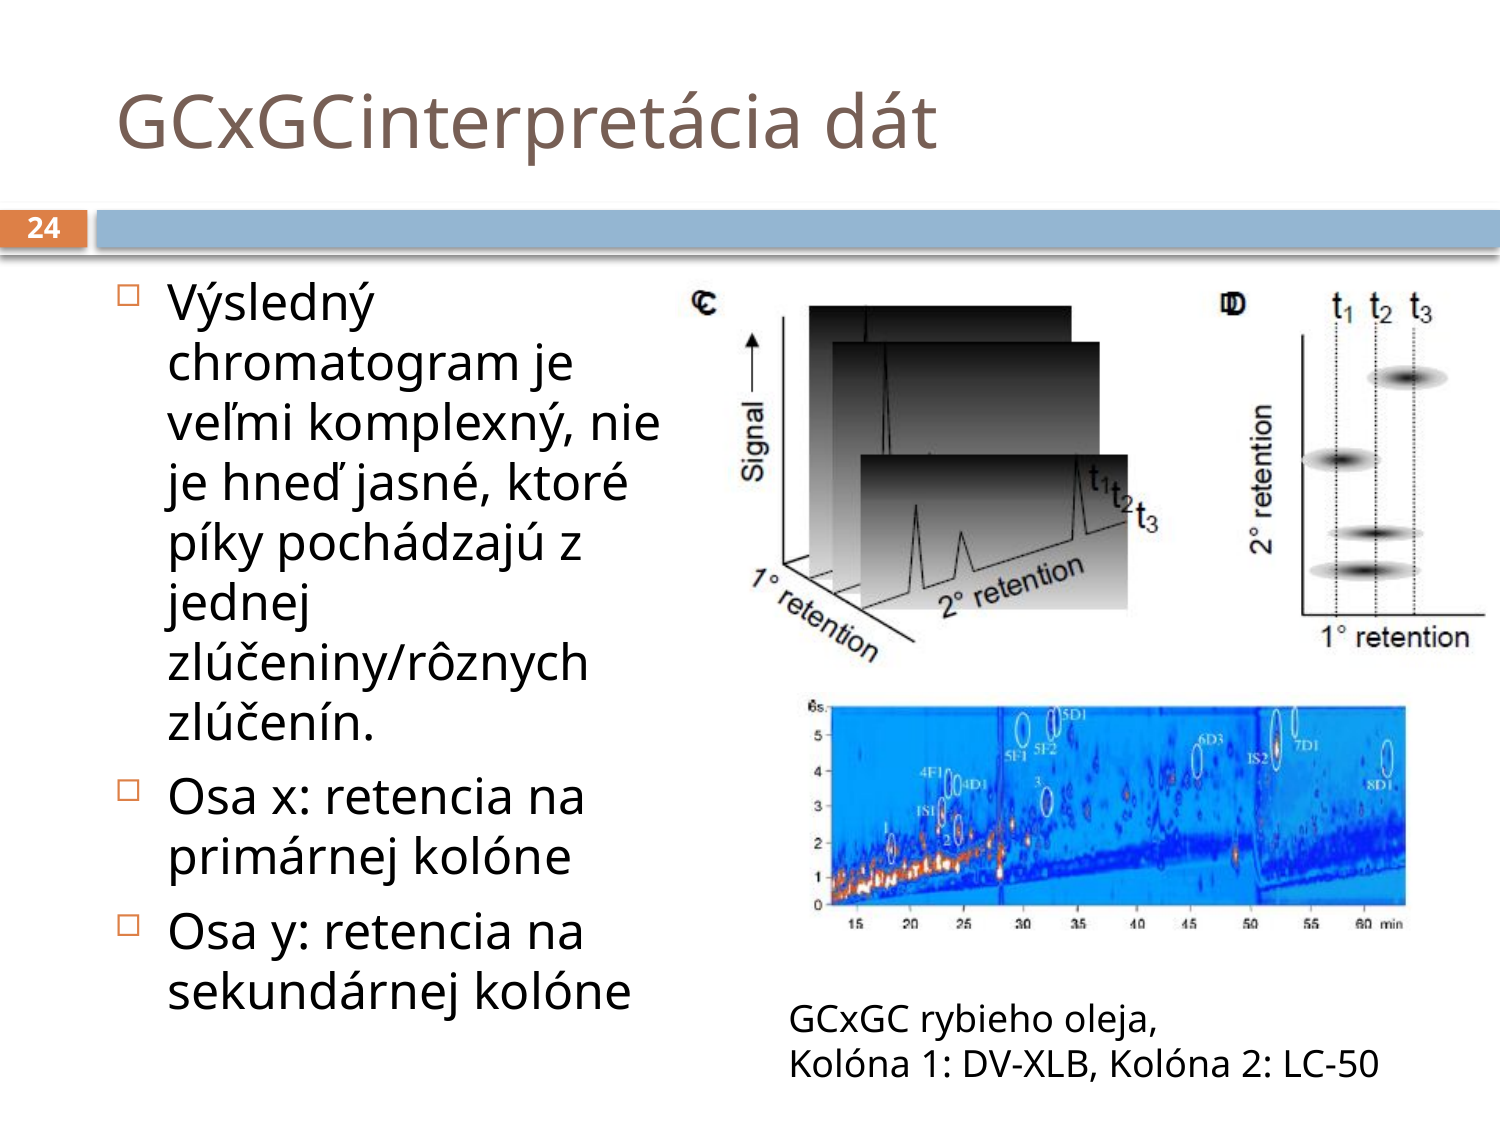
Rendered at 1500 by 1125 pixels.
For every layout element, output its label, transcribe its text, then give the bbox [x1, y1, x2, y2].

slide_number 24 [0, 208, 88, 249]
picture [674, 266, 1500, 674]
list Výsledný chromatogram je veľmi komplexný, nie je hneď jasné, ktoré píky pochádzajú z jednej zlúčeniny/rôznych zlúčenín. Osa x: retencia na primárnej kolóne Osa y: retencia na sekundárnej kolóne [100, 262, 691, 1047]
text_box GCxGC rybieho oleja, Kolóna 1: DV-XLB, Kolóna 2: LC-50 [773, 987, 1412, 1093]
picture [785, 692, 1417, 940]
title GCxGC interpretácia dát [100, 37, 1438, 200]
